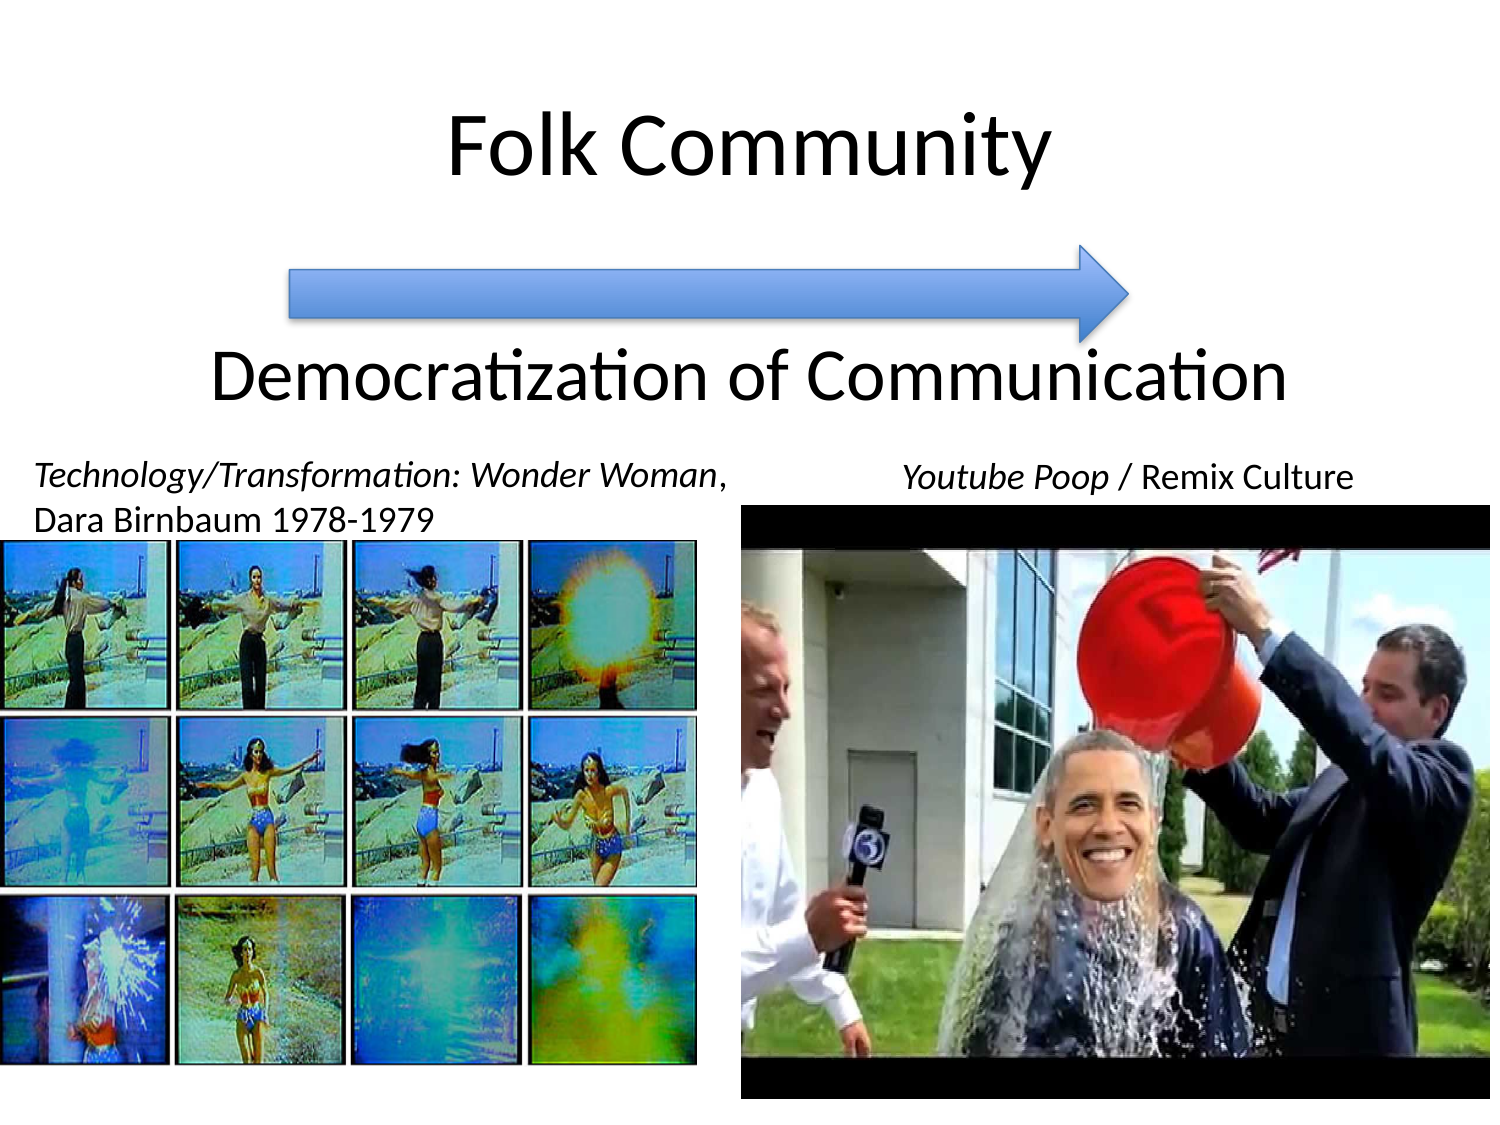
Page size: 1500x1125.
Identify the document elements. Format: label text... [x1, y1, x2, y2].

text_box Folk Community [74, 45, 1425, 233]
picture [0, 539, 697, 1067]
title Democratization of Communication [75, 245, 1425, 496]
text_box Youtube Poop / Remix Culture [886, 444, 1370, 503]
text_box [288, 244, 1129, 343]
text_box Technology/Transformation: Wonder Woman, Dara Birnbaum 1978-1979 [18, 442, 743, 547]
picture [741, 504, 1490, 1099]
